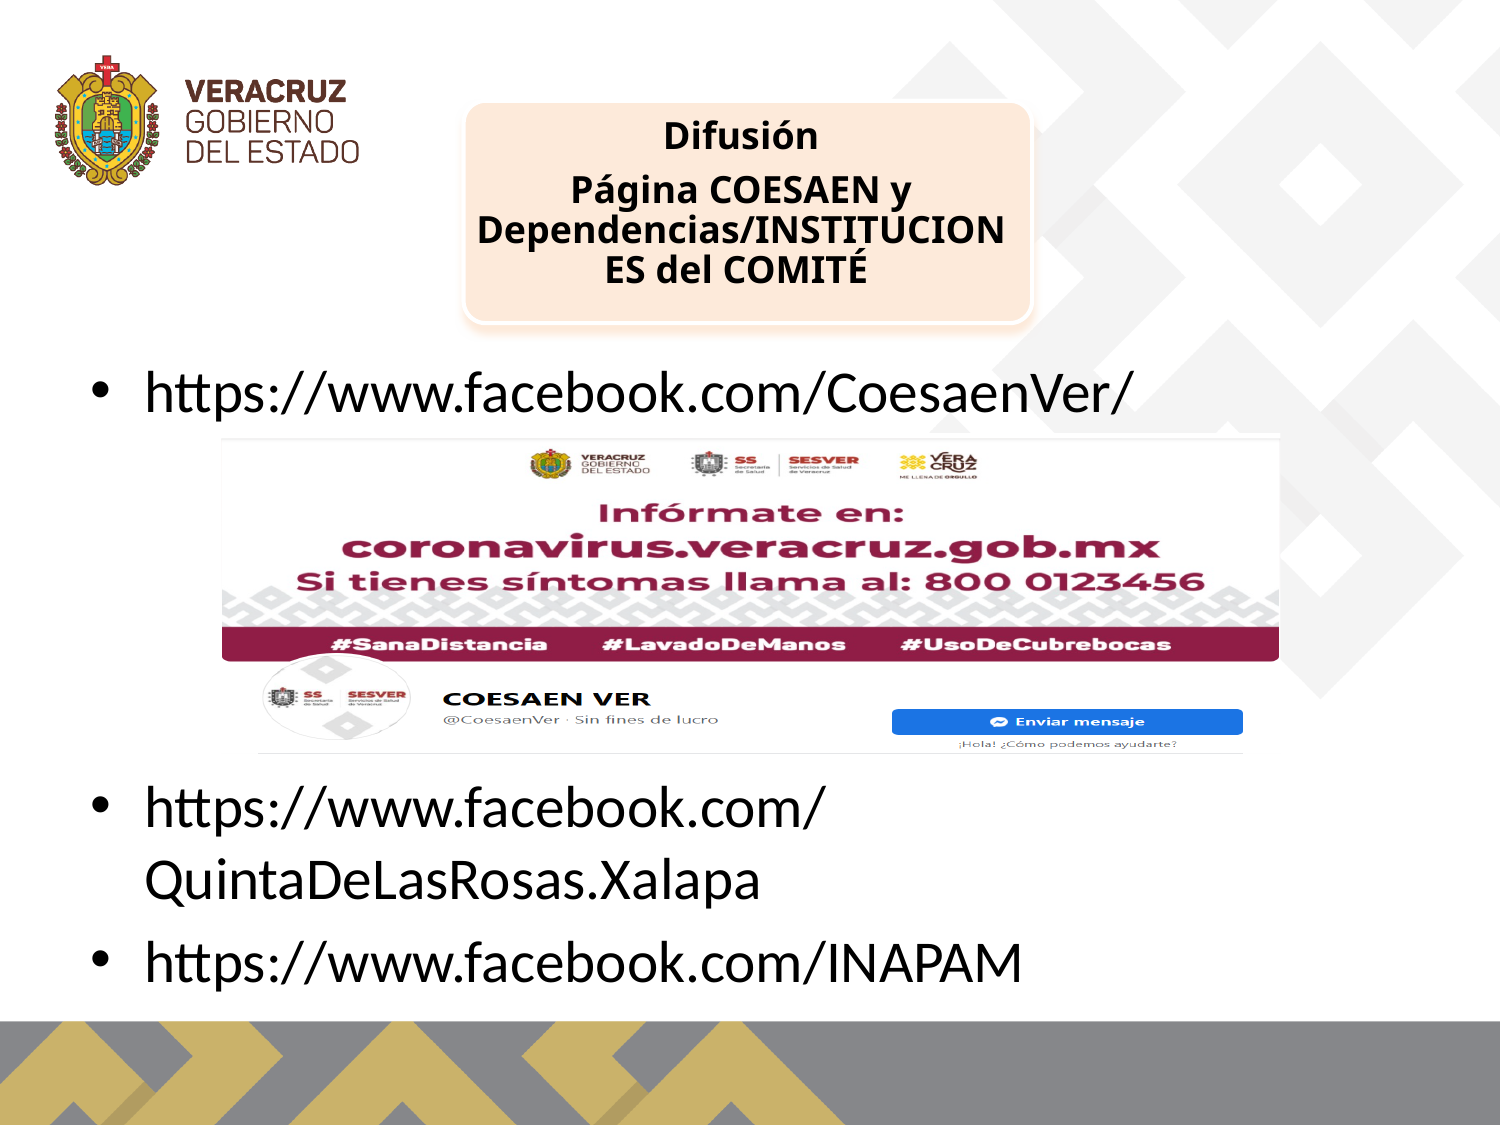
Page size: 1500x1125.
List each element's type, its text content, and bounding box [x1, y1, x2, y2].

picture [0, 0, 1500, 1125]
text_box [463, 100, 1033, 363]
list https://www.facebook.com/CoesaenVer/ https://www.facebook.com/QuintaDeLasRosas.Xalapa https://www.facebook.com/INAPAM [75, 262, 1425, 1005]
